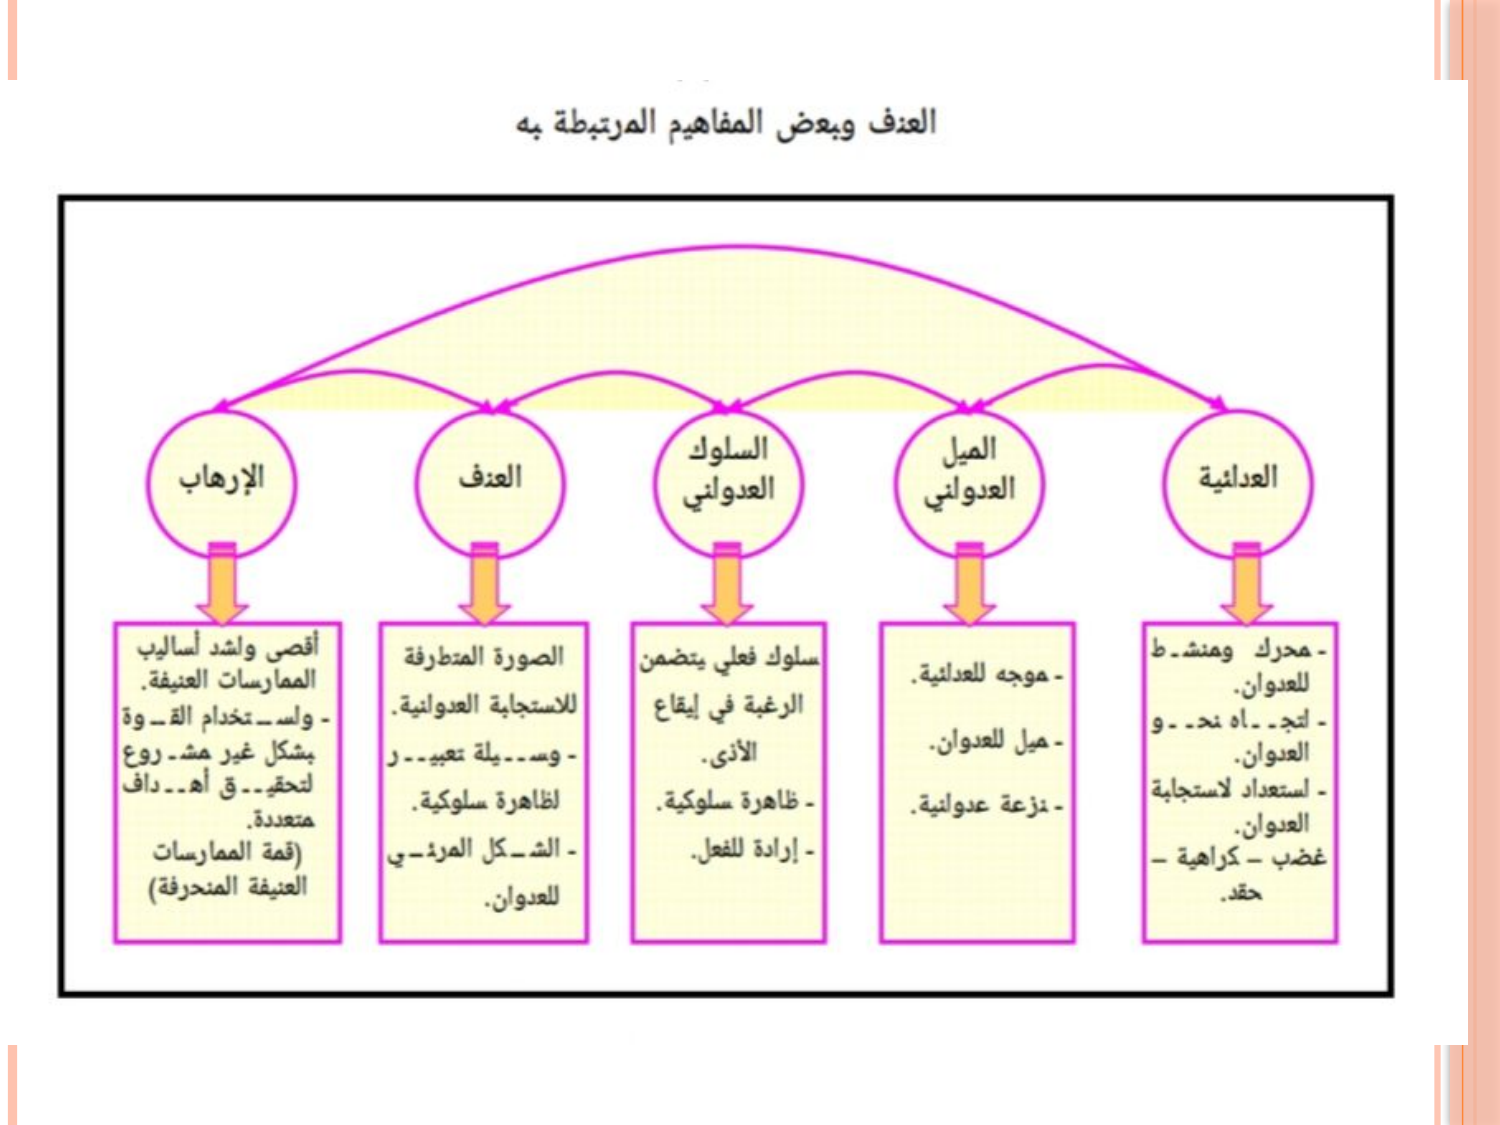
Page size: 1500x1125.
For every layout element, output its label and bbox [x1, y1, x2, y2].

picture [0, 79, 1468, 1045]
